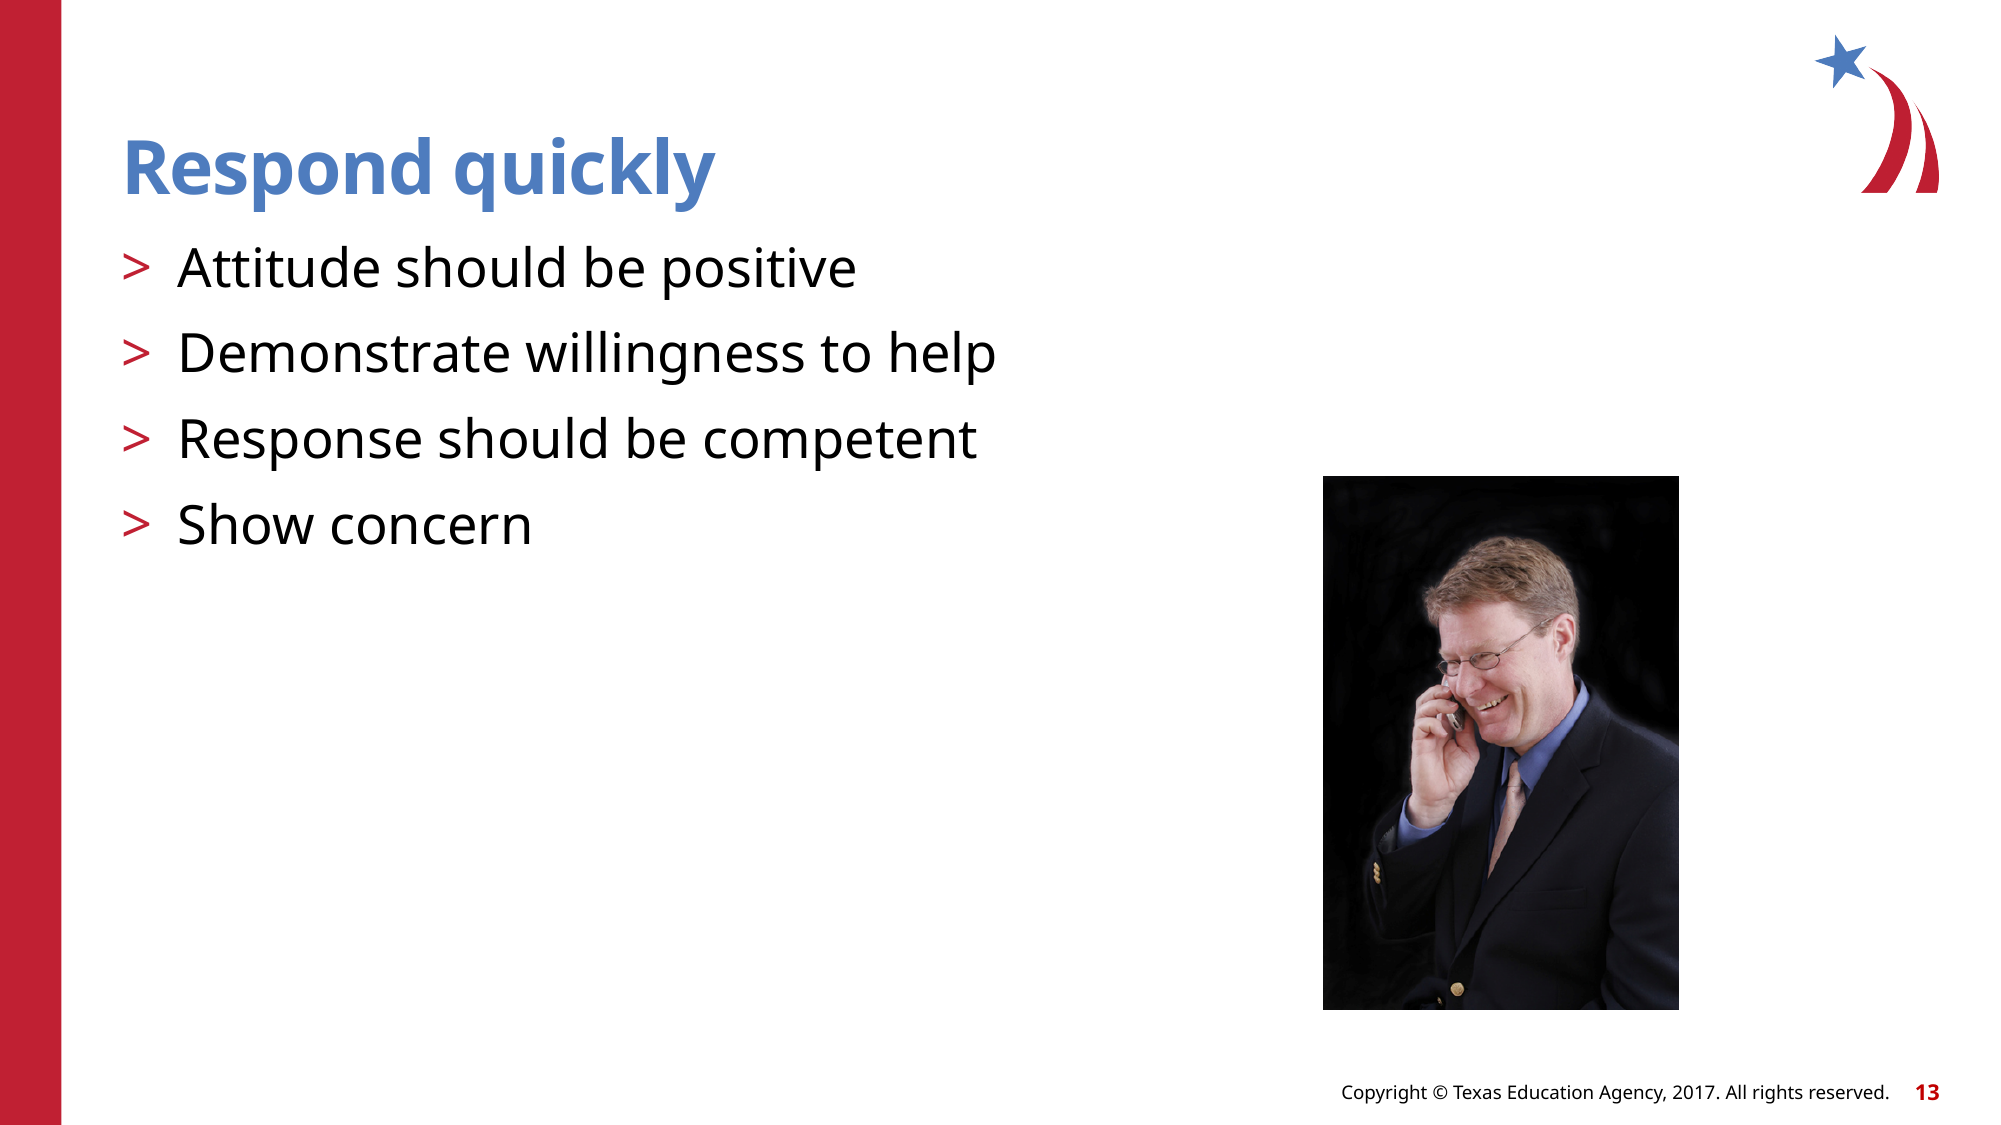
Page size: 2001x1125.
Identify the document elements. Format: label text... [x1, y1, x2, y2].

picture [1323, 476, 1679, 1010]
title Respond quickly [121, 66, 1772, 211]
picture [1814, 34, 1939, 193]
list Attitude should be positive Demonstrate willingness to help Response should be competent Show concern [121, 233, 1936, 1010]
